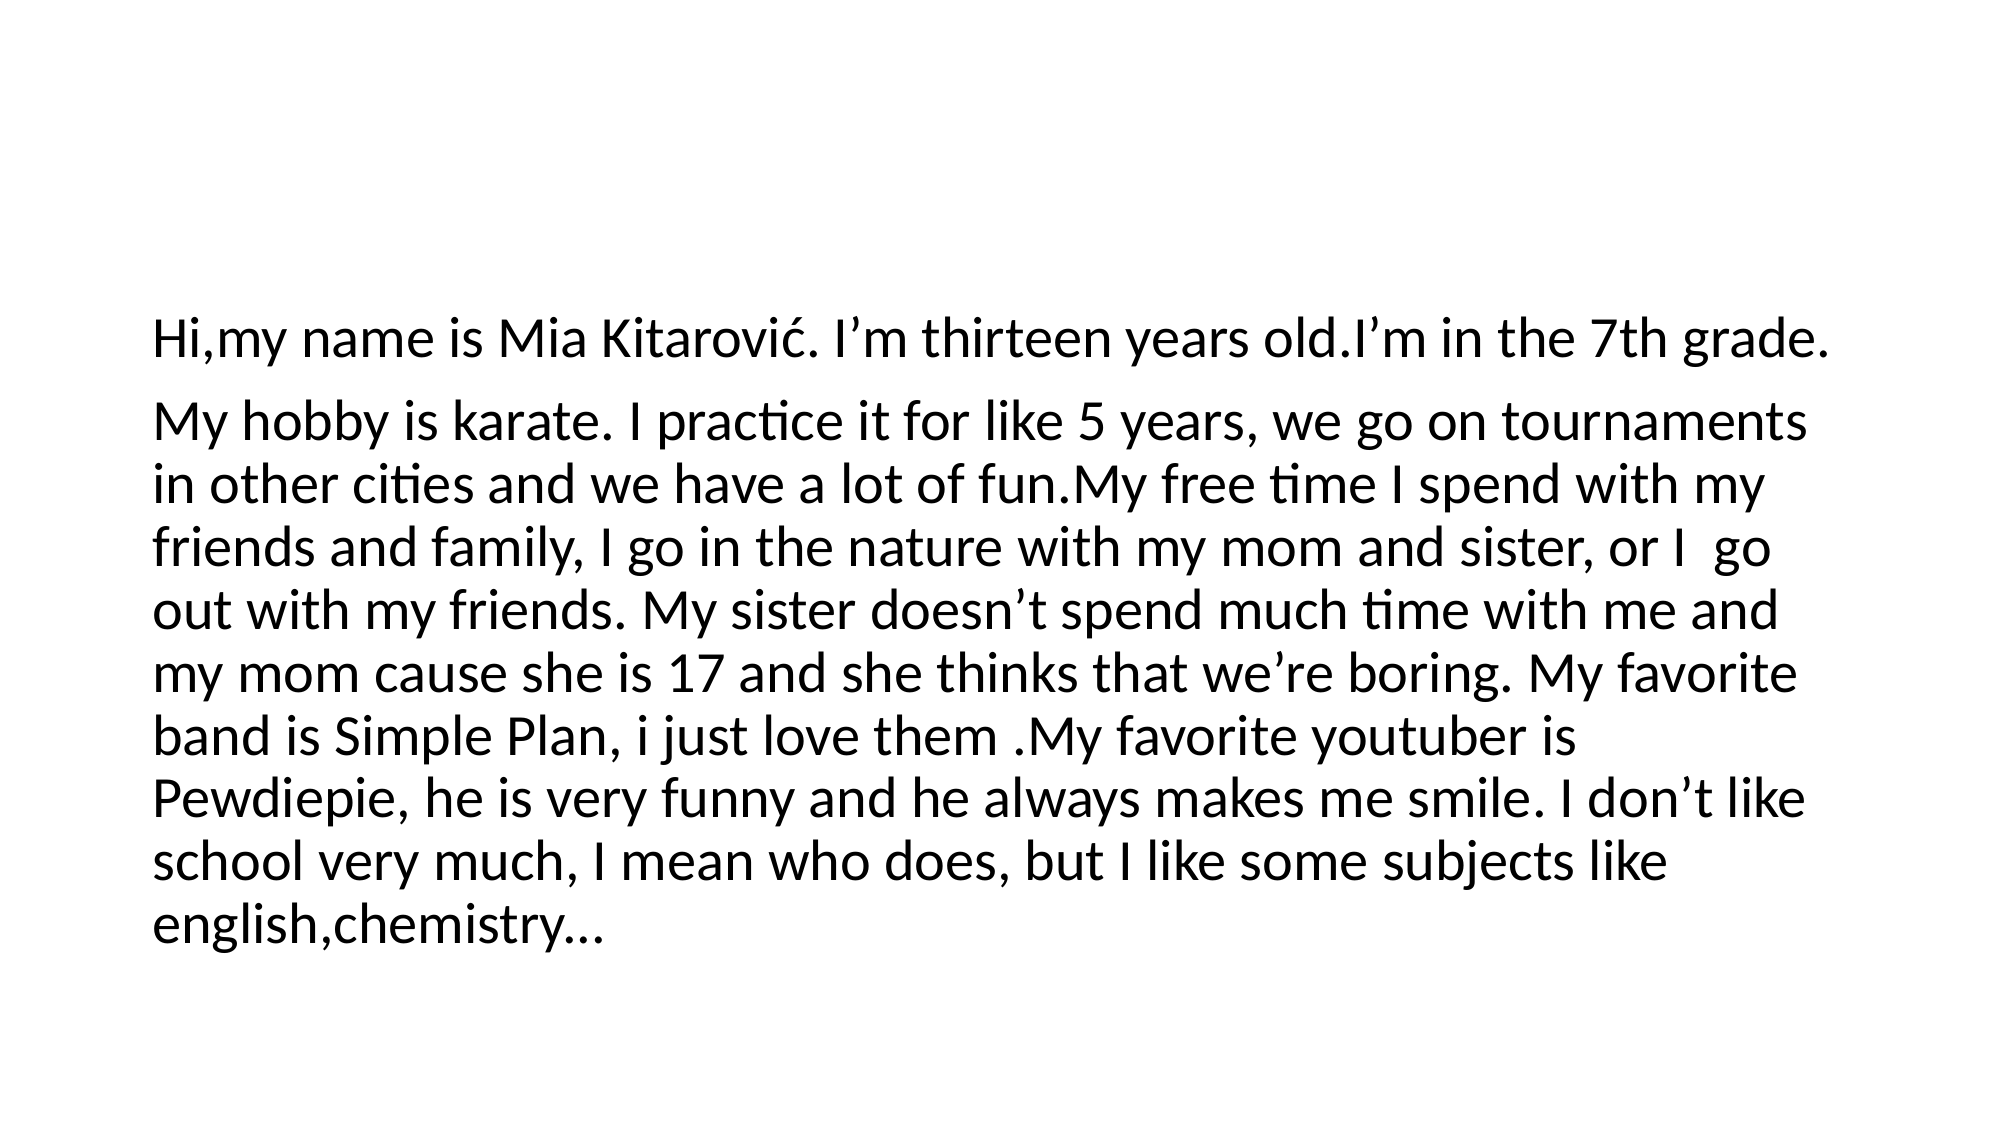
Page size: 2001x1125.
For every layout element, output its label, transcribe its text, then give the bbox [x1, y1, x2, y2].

list Hi,my name is Mia Kitarović. I’m thirteen years old.I’m in the 7th grade. My hobby is karate. I practice it for like 5 years, we go on tournaments in other cities and we have a lot of fun.My free time I spend with my friends and family, I go in the nature with my mom and sister, or I go out with my friends. My sister doesn’t spend much time with me and my mom cause she is 17 and she thinks that we’re boring. My favorite band is Simple Plan, i just love them .My favorite youtuber is Pewdiepie, he is very funny and he always makes me smile. I don’t like school very much, I mean who does, but I like some subjects like english,chemistry... [137, 299, 1863, 1014]
